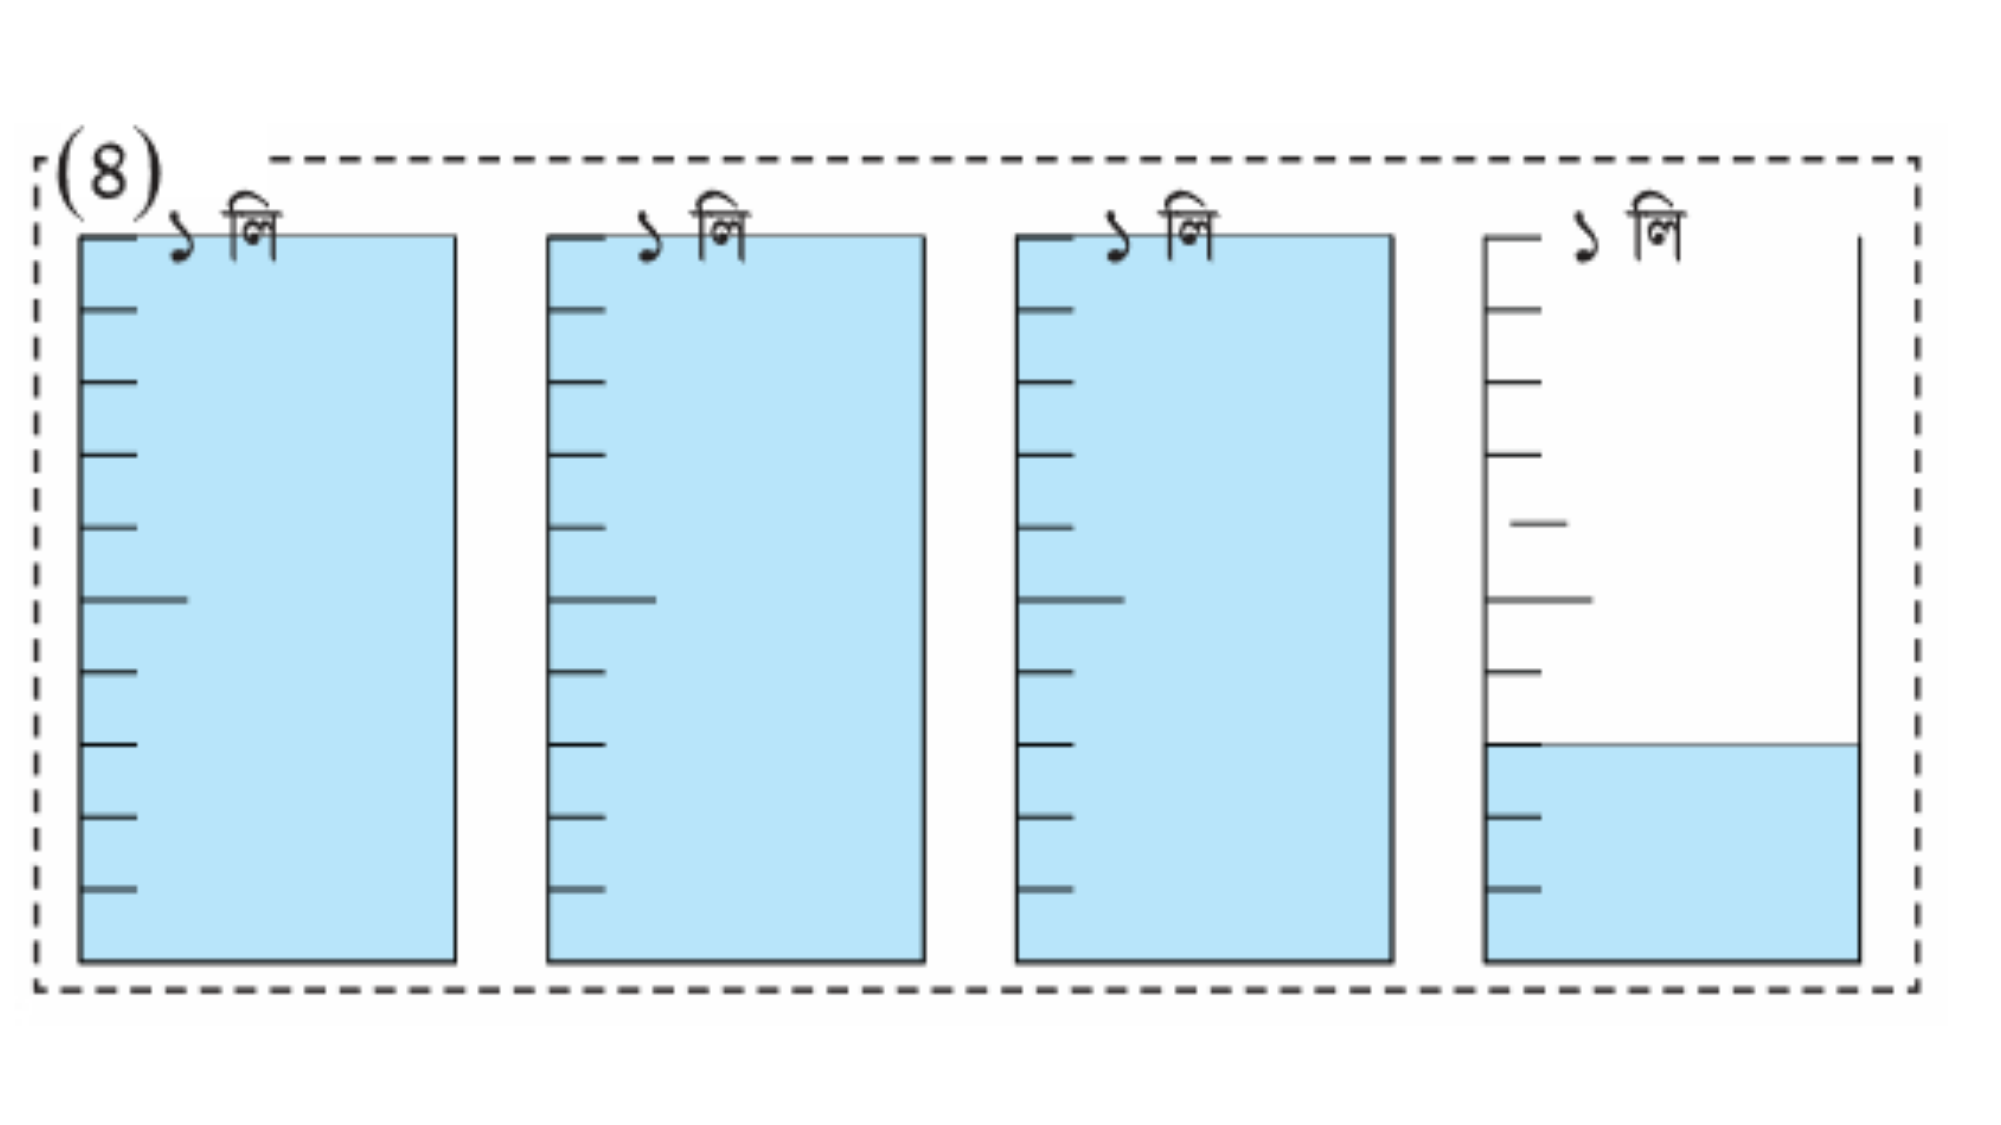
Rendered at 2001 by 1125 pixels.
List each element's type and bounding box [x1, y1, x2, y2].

picture [14, 123, 1948, 1026]
